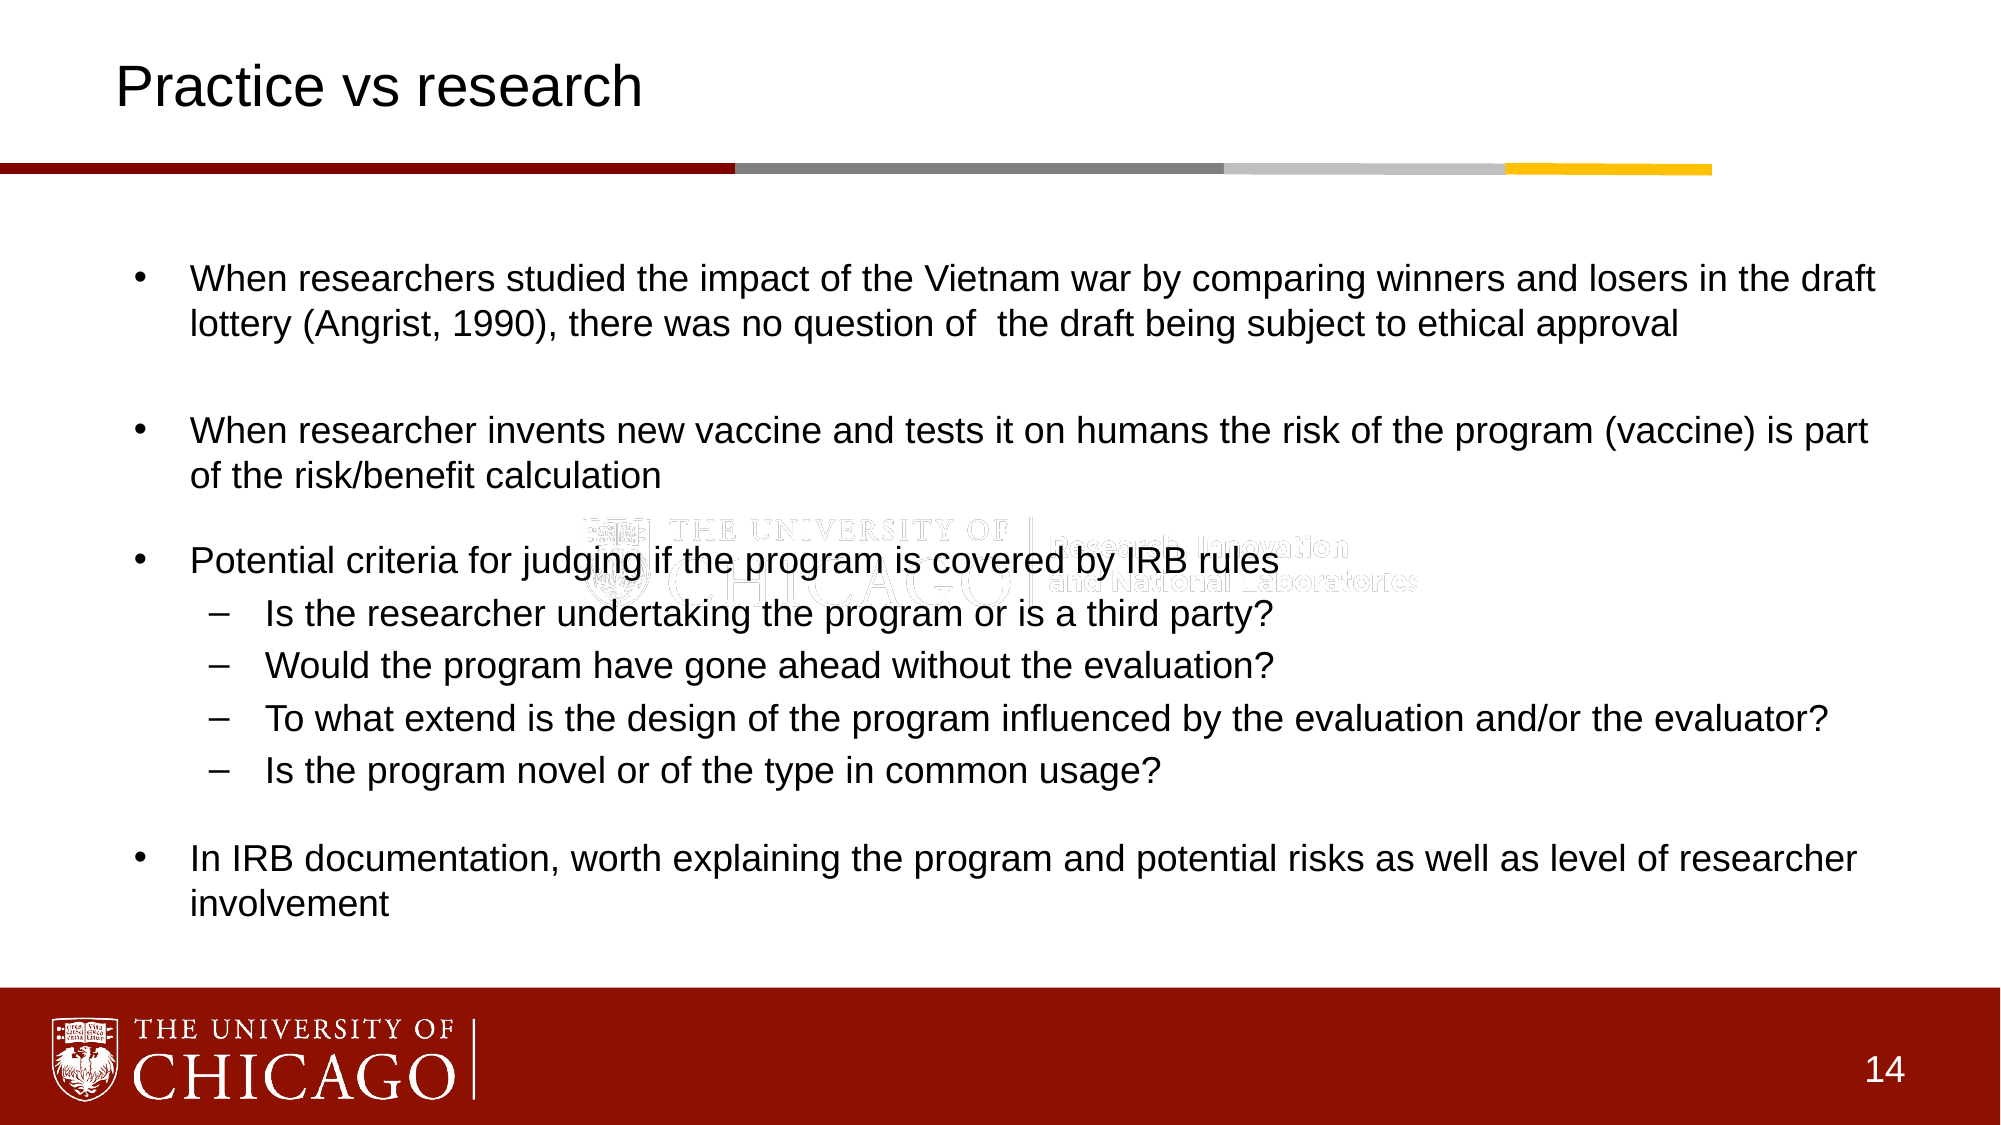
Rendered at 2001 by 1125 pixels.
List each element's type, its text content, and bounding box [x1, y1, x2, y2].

picture [27, 992, 485, 1119]
list When researchers studied the impact of the Vietnam war by comparing winners and losers in the draft lottery (Angrist, 1990), there was no question of the draft being subject to ethical approval When researcher invents new vaccine and tests it on humans the risk of the program (vaccine) is part of the risk/benefit calculation Potential criteria for judging if the program is covered by IRB rules Is the researcher undertaking the program or is a third party? Would the program have gone ahead without the evaluation? To what extend is the design of the program influenced by the evaluation and/or the evaluator? Is the program novel or of the type in common usage? In IRB documentation, worth explaining the program and potential risks as well as level of researcher involvement [99, 246, 1900, 901]
title Practice vs research [100, 5, 1901, 161]
